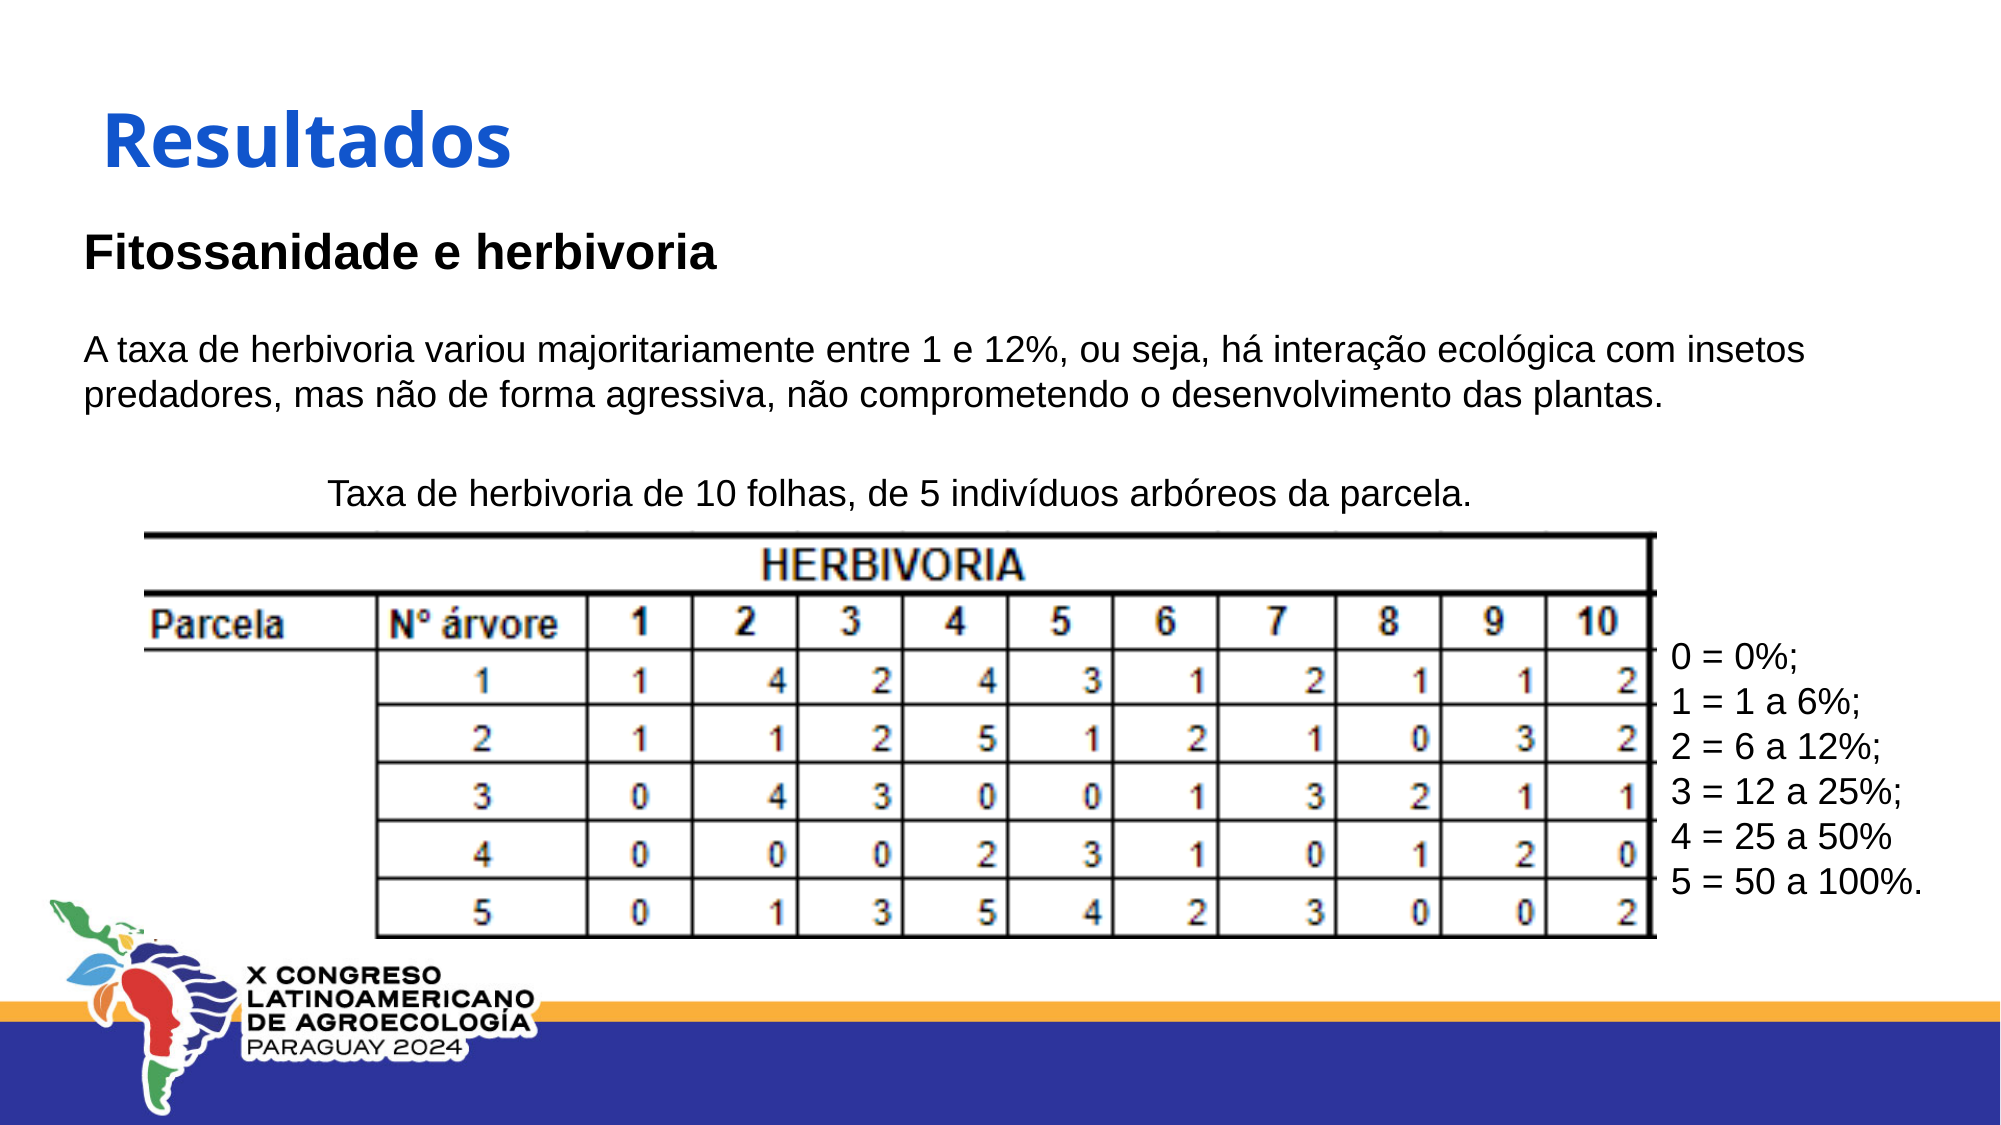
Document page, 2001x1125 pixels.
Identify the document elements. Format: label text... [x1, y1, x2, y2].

picture [0, 0, 2001, 1125]
text_box A taxa de herbivoria variou majoritariamente entre 1 e 12%, ou seja, há interação ecológica com insetos predadores, mas não de forma agressiva, não comprometendo o desenvolvimento das plantas. [68, 318, 1863, 423]
text_box Taxa de herbivoria de 10 folhas, de 5 indivíduos arbóreos da parcela. [312, 461, 1542, 522]
text_box Fitossanidade e herbivoria [68, 212, 1148, 318]
text_box 0 = 0%; 1 = 1 a 6%; 2 = 6 a 12%; 3 = 12 a 25%; 4 = 25 a 50% 5 = 50 a 100%. [1661, 624, 2000, 910]
text_box Resultados [86, 85, 1087, 190]
